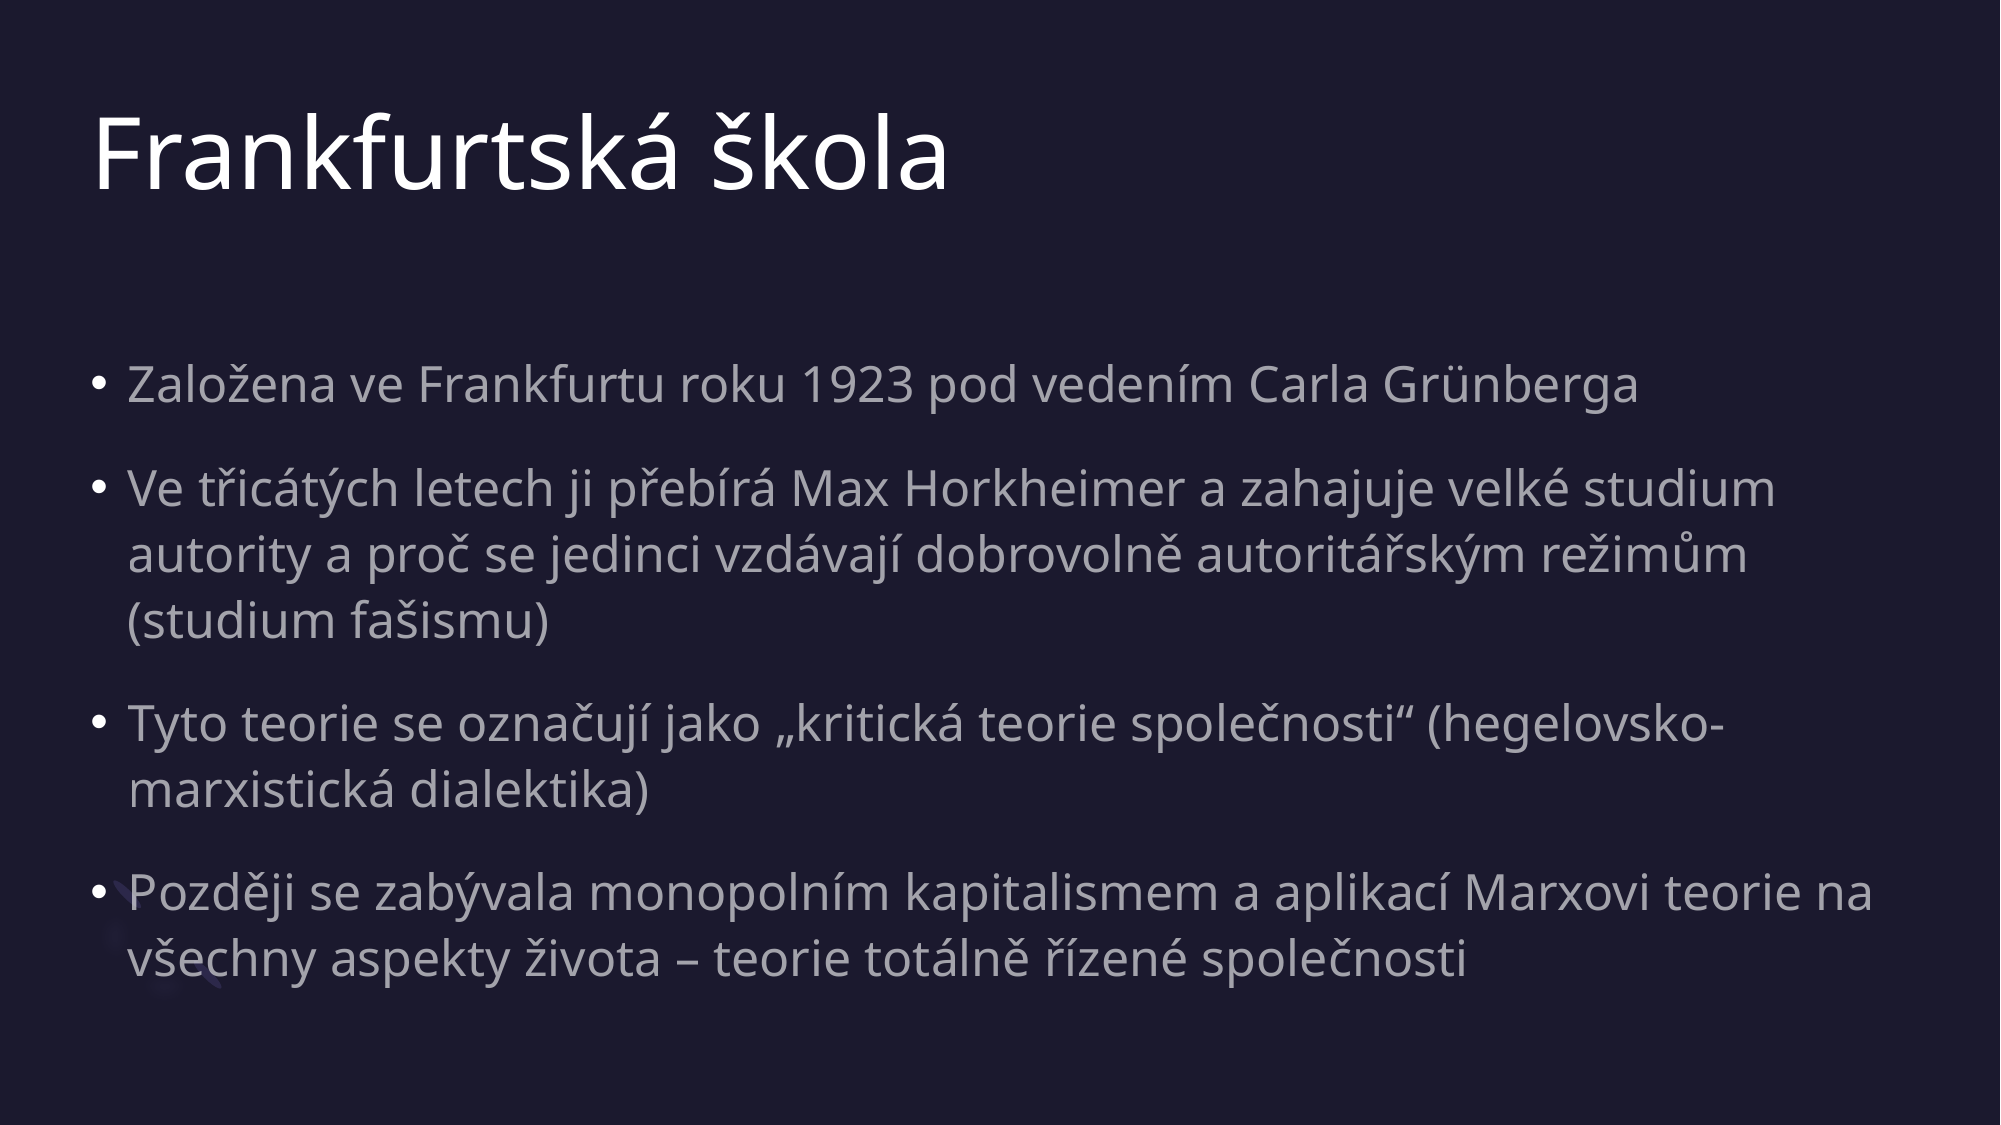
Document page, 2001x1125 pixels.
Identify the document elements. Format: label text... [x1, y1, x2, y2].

title Frankfurtská škola [90, 90, 1910, 309]
list Založena ve Frankfurtu roku 1923 pod vedením Carla Grünberga Ve třicátých letech ji přebírá Max Horkheimer a zahajuje velké studium autority a proč se jedinci vzdávají dobrovolně autoritářským režimům (studium fašismu) Tyto teorie se označují jako „kritická teorie společnosti“ (hegelovsko-marxistická dialektika) Později se zabývala monopolním kapitalismem a aplikací Marxovi teorie na všechny aspekty života – teorie totálně řízené společnosti [90, 346, 1910, 1000]
